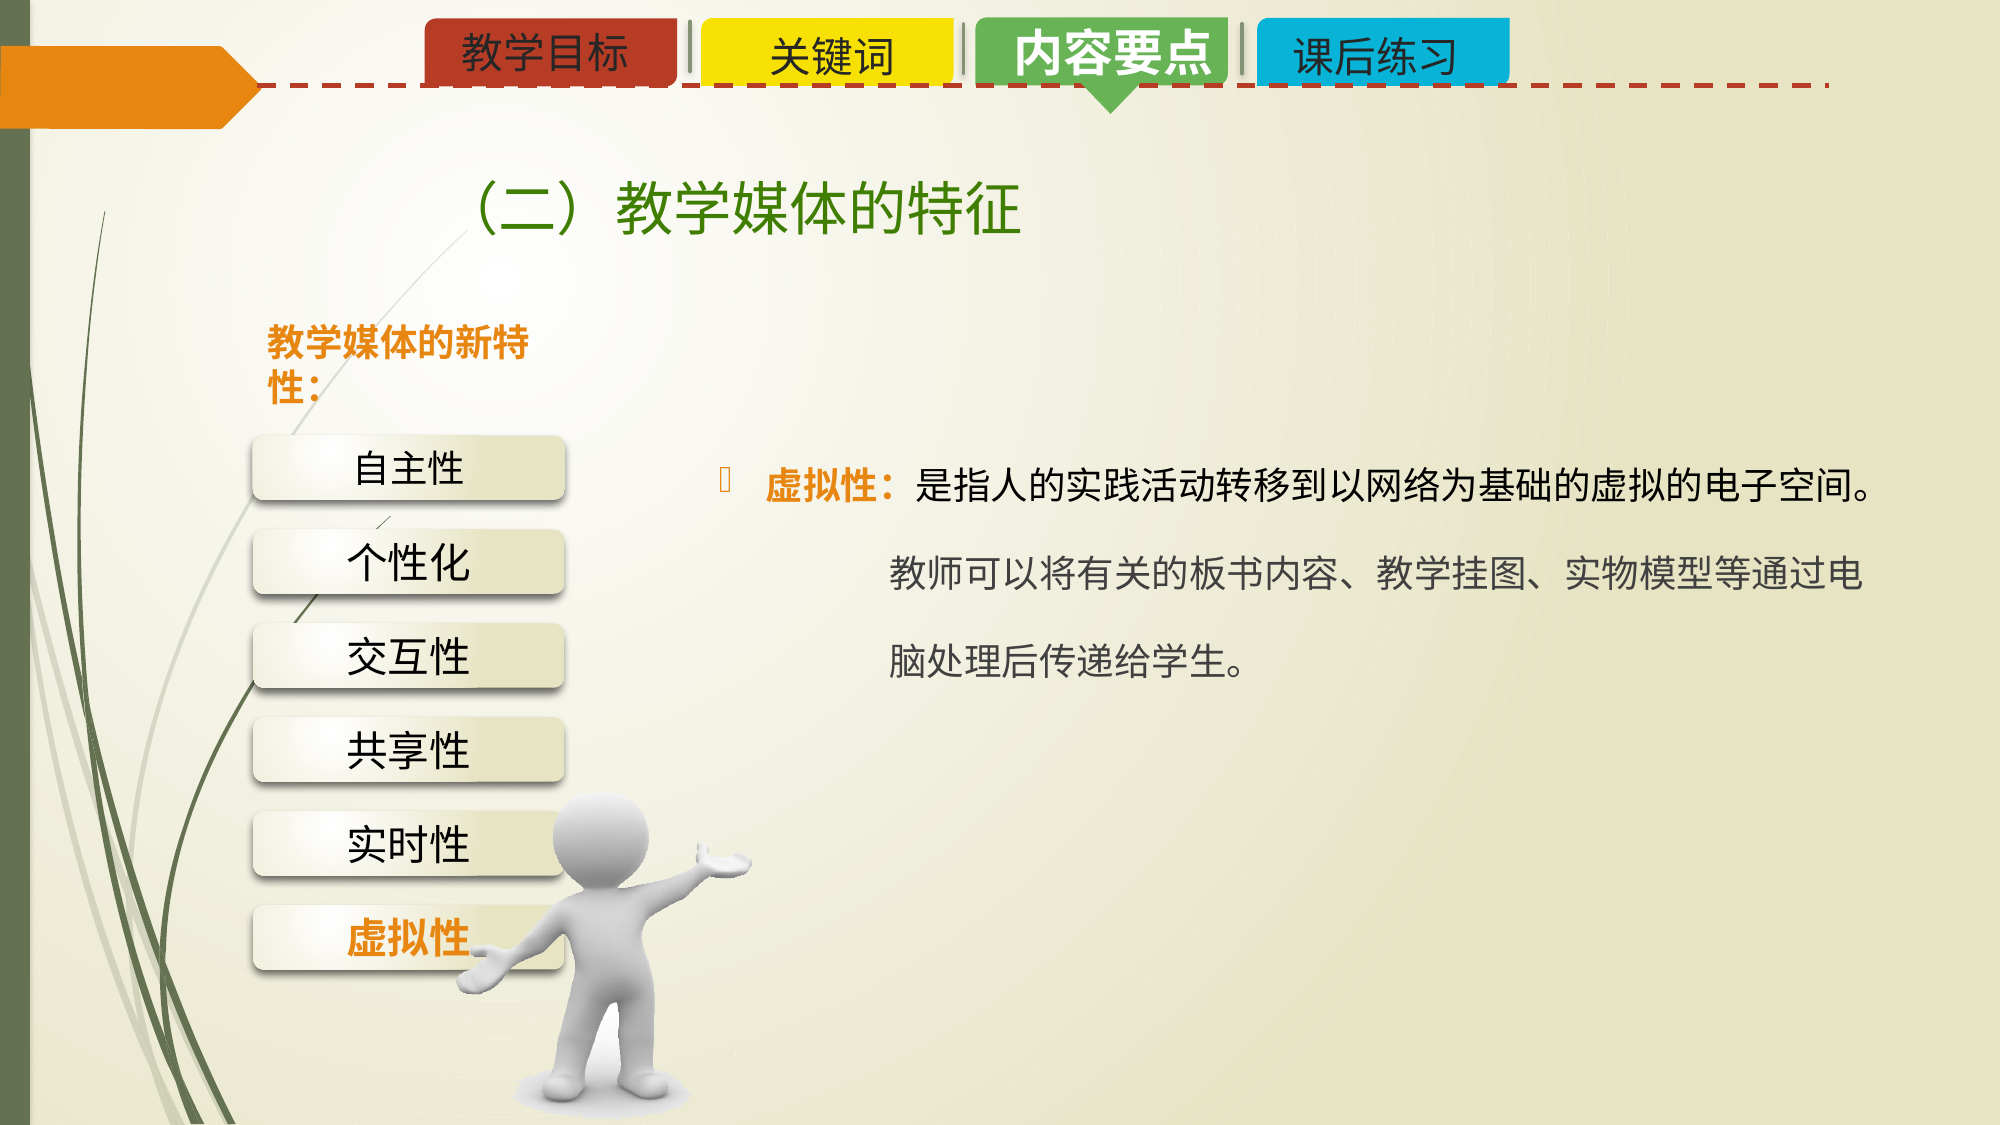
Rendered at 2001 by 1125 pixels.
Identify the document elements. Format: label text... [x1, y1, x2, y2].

text_box 自主性 [252, 435, 565, 500]
title （二）教学媒体的特征 [425, 102, 1888, 313]
picture [452, 787, 756, 1125]
text_box 交互性 [253, 623, 565, 688]
text_box 虚拟性 [253, 905, 447, 970]
text_box 教学媒体的新特性： [253, 311, 565, 417]
text_box 实时性 [253, 811, 447, 876]
text_box 个性化 [253, 529, 565, 594]
text_box 共享性 [253, 717, 565, 782]
list 虚拟性：是指人的实践活动转移到以网络为基础的虚拟的电子空间。 教师可以将有关的板书内容、教学挂图、实物模型等通过电 脑处理后传递给学生。 [647, 431, 1934, 860]
